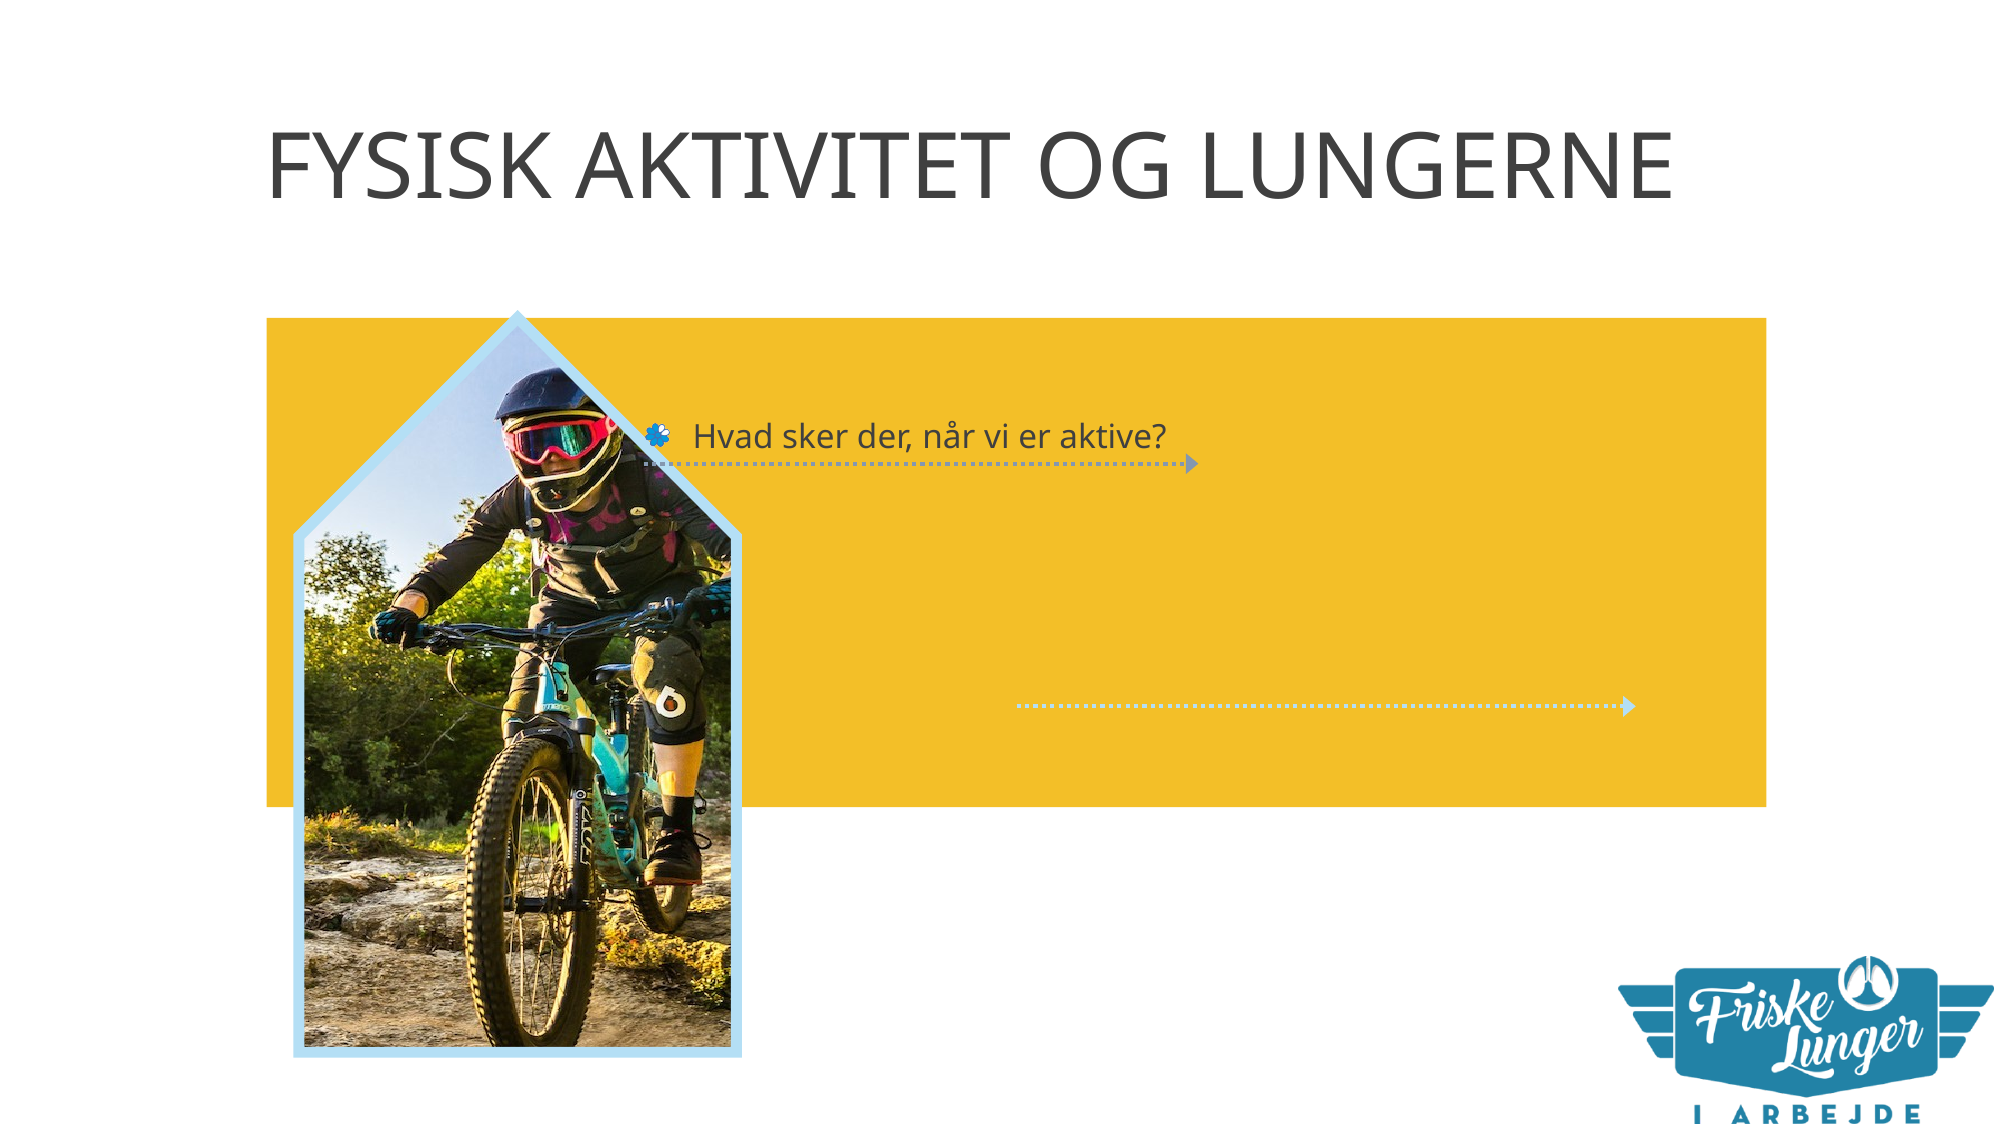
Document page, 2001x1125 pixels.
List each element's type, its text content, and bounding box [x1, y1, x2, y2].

text_box Hvad sker der, når vi er aktive? [631, 407, 1211, 462]
text_box FYSISK AKTIVITET OG LUNGERNE [249, 99, 1750, 225]
text_box [297, 316, 738, 1054]
text_box [520, 317, 1767, 808]
text_box [266, 317, 515, 808]
picture [645, 423, 670, 447]
picture [1618, 956, 1994, 1124]
